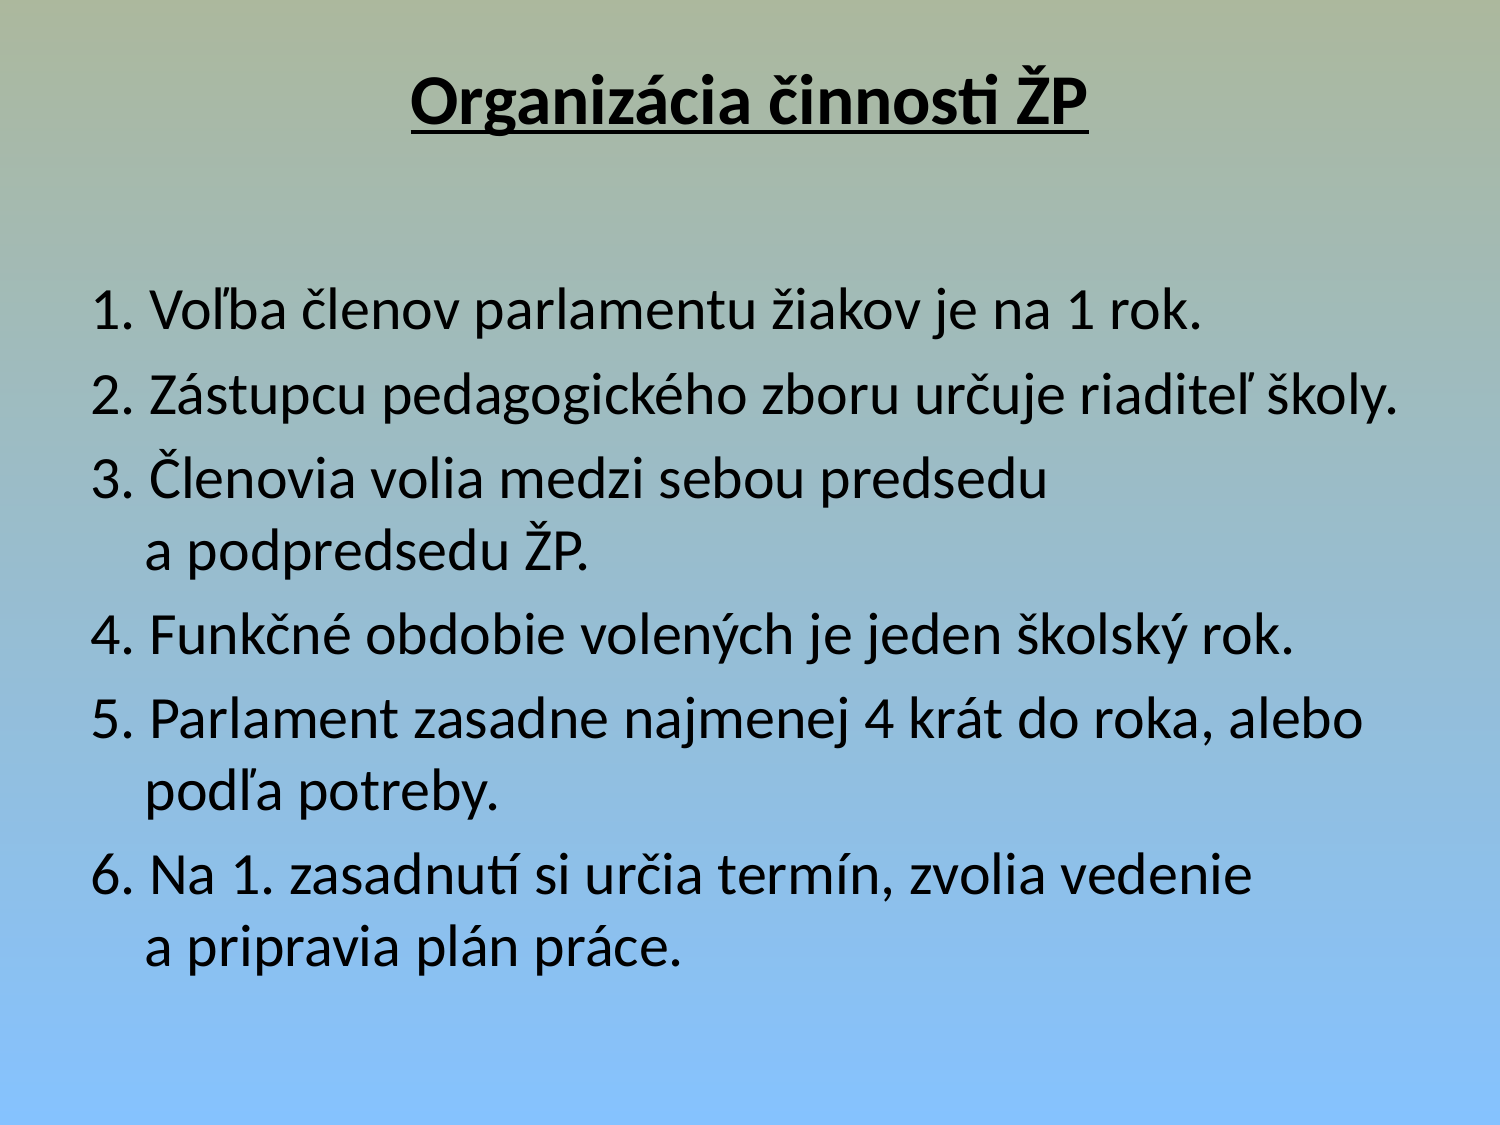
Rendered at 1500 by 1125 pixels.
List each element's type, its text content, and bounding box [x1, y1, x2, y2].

list 1. Voľba členov parlamentu žiakov je na 1 rok. 2. Zástupcu pedagogického zboru určuje riaditeľ školy. 3. Členovia volia medzi sebou predsedu a podpredsedu ŽP. 4. Funkčné obdobie volených je jeden školský rok. 5. Parlament zasadne najmenej 4 krát do roka, alebo podľa potreby. 6. Na 1. zasadnutí si určia termín, zvolia vedenie a pripravia plán práce. [75, 262, 1425, 1005]
title Organizácia činnosti ŽP [75, 45, 1425, 233]
